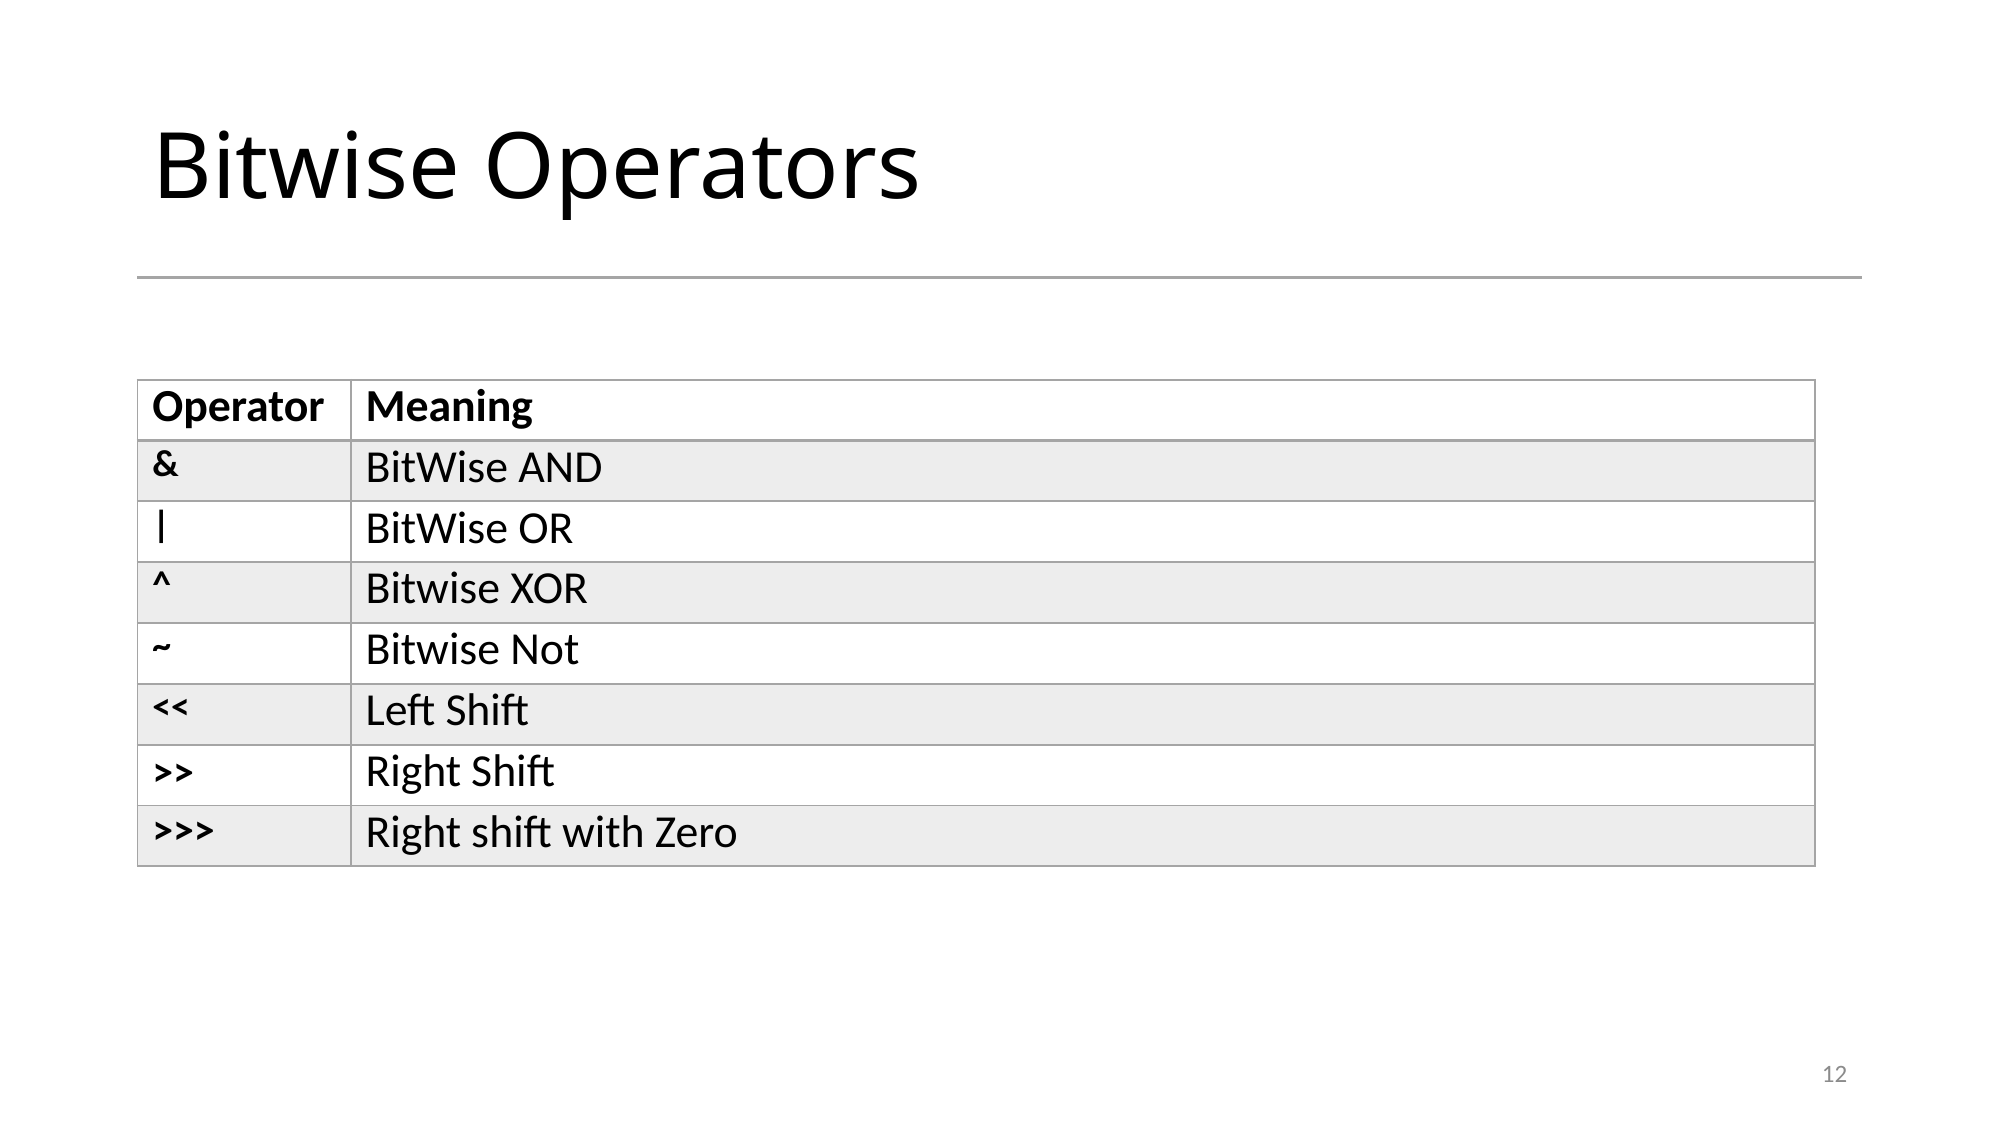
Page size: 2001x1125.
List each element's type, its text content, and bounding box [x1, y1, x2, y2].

table_cell >>> [138, 806, 350, 865]
slide_number 12 [1412, 1042, 1863, 1103]
table_cell ~ [138, 624, 350, 683]
table_cell >> [138, 746, 350, 805]
table_cell Bitwise XOR [352, 563, 1814, 622]
title Bitwise Operators [137, 59, 1863, 278]
table_cell BitWise AND [352, 442, 1814, 500]
table_cell ^ [138, 563, 350, 622]
table_header Operator [138, 381, 350, 439]
table_cell & [138, 442, 350, 500]
table_cell Right Shift [352, 746, 1814, 805]
table_cell BitWise OR [352, 502, 1814, 561]
table_cell << [138, 685, 350, 744]
table_cell Left Shift [352, 685, 1814, 744]
table_cell | [138, 502, 350, 561]
table_cell Right shift with Zero [352, 806, 1814, 865]
table_cell Bitwise Not [352, 624, 1814, 683]
table_header Meaning [352, 381, 1814, 439]
